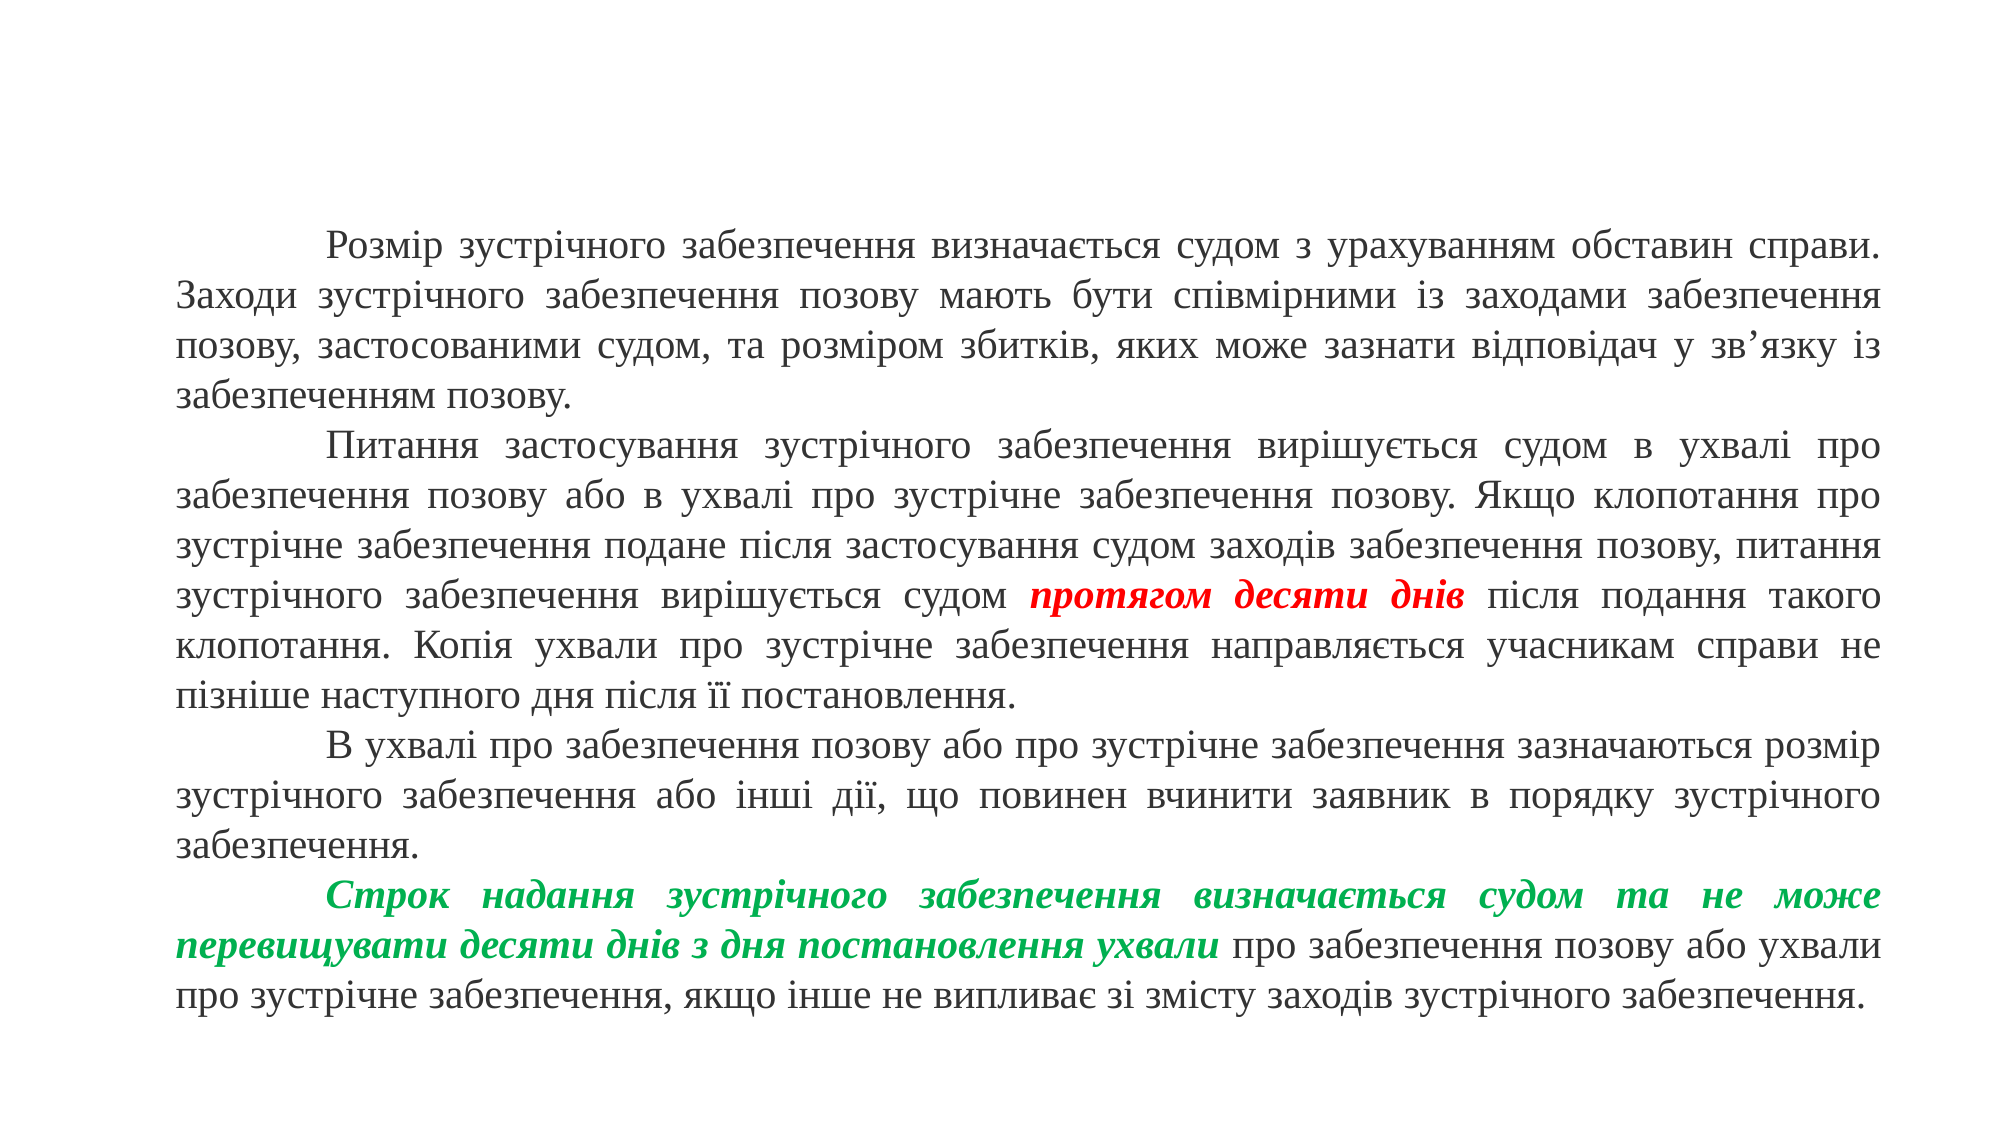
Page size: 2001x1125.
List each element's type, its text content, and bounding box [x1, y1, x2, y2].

text_box Розмір зустрічного забезпечення визначається судом з урахуванням обставин справи. Заходи зустрічного забезпечення позову мають бути співмірними із заходами забезпечення позову, застосованими судом, та розміром збитків, яких може зазнати відповідач у зв’язку із забезпеченням позову. Питання застосування зустрічного забезпечення вирішується судом в ухвалі про забезпечення позову або в ухвалі про зустрічне забезпечення позову. Якщо клопотання про зустрічне забезпечення подане після застосування судом заходів забезпечення позову, питання зустрічного забезпечення вирішується судом протягом десяти днів після подання такого клопотання. Копія ухвали про зустрічне забезпечення направляється учасникам справи не пізніше наступного дня після її постановлення. В ухвалі про забезпечення позову або про зустрічне забезпечення зазначаються розмір зустрічного забезпечення або інші дії, що повинен вчинити заявник в порядку зустрічного забезпечення. Строк надання зустрічного забезпечення визначається судом та не може перевищувати десяти днів з дня постановлення ухвали про забезпечення позову або ухвали про зустрічне забезпечення, якщо інше не випливає зі змісту заходів зустрічного забезпечення. [160, 209, 1897, 1025]
